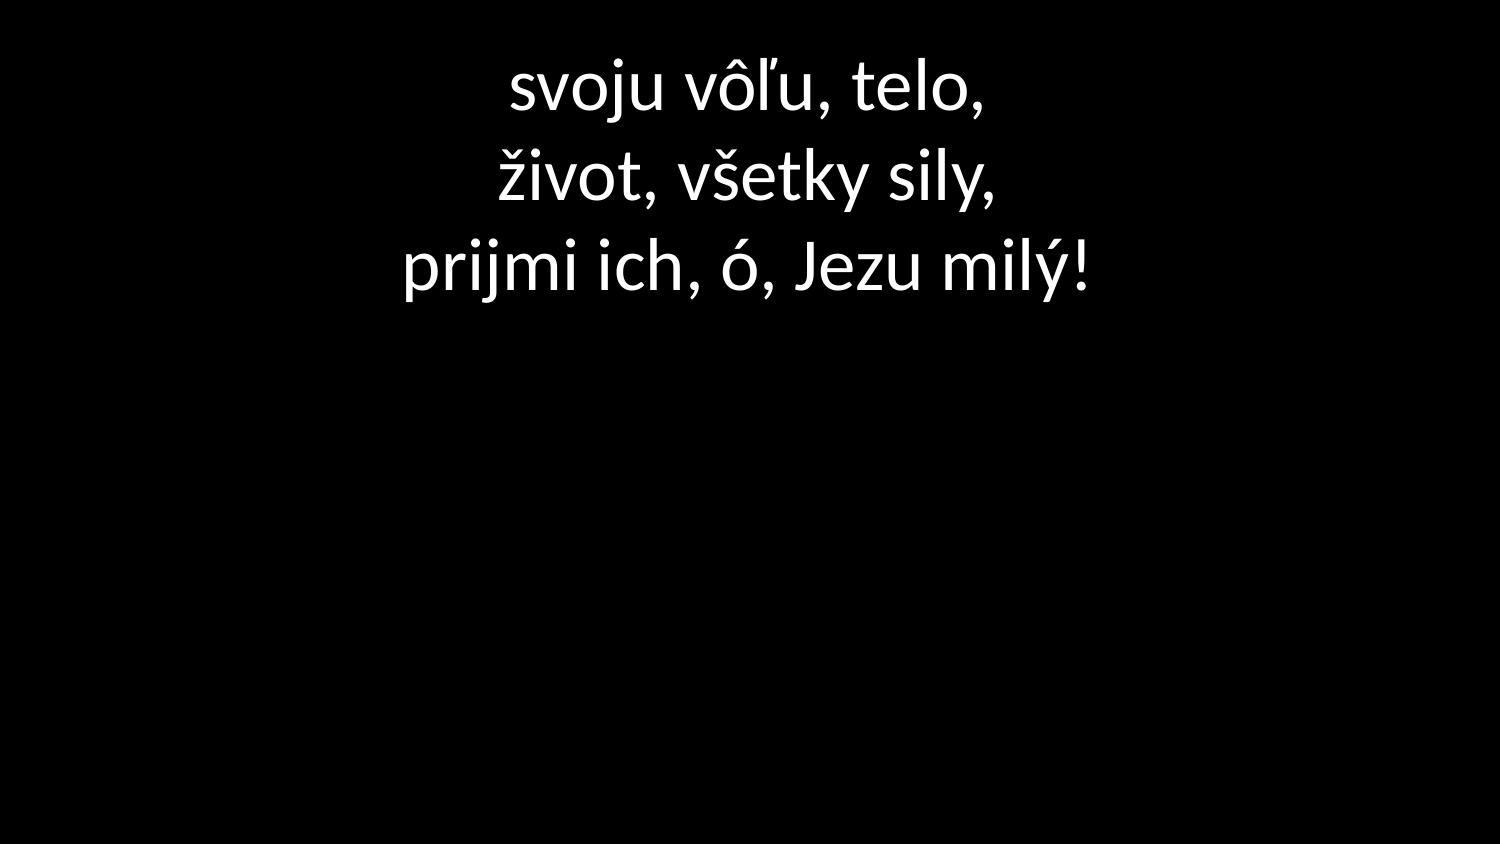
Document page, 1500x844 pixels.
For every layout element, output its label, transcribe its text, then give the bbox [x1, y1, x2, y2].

text_box svoju vôľu, telo, život, všetky sily, prijmi ich, ó, Jezu milý! [21, 27, 1476, 825]
